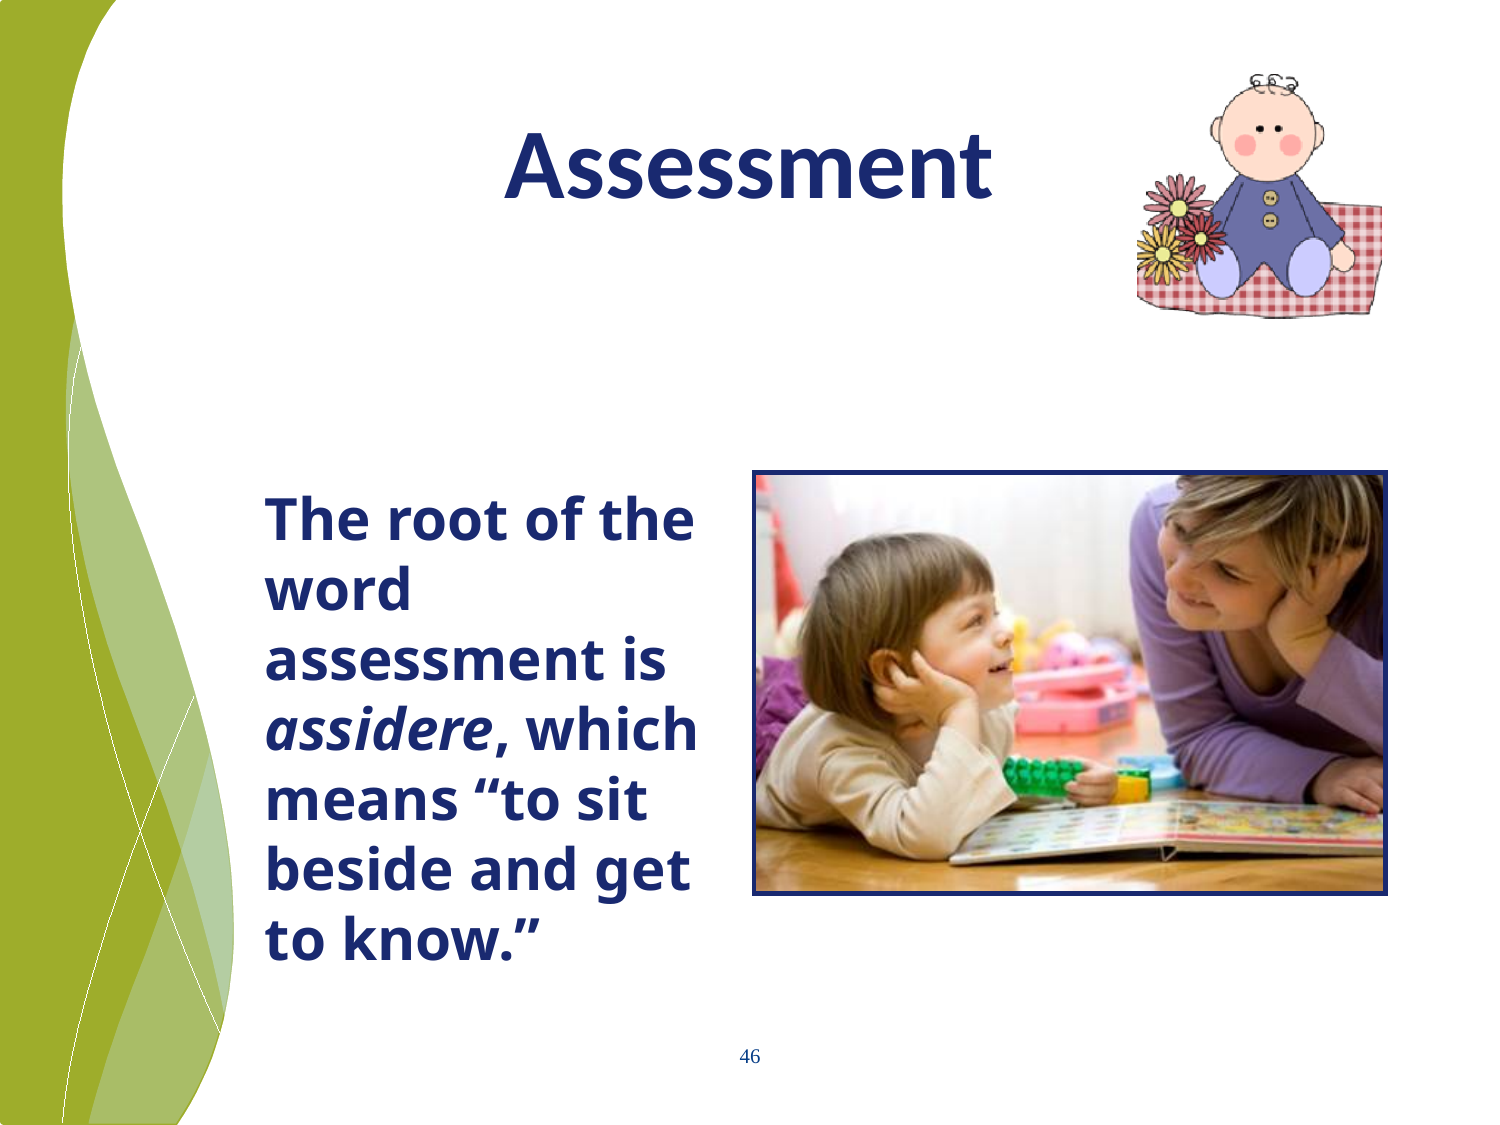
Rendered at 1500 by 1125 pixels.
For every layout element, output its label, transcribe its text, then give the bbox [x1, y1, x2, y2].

picture [1137, 74, 1382, 319]
slide_number 46 [654, 1025, 846, 1086]
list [756, 474, 1384, 892]
title Assessment [75, 56, 1425, 260]
list The root of the word assessment is assidere, which means “to sit beside and get to know.” [249, 474, 740, 1003]
